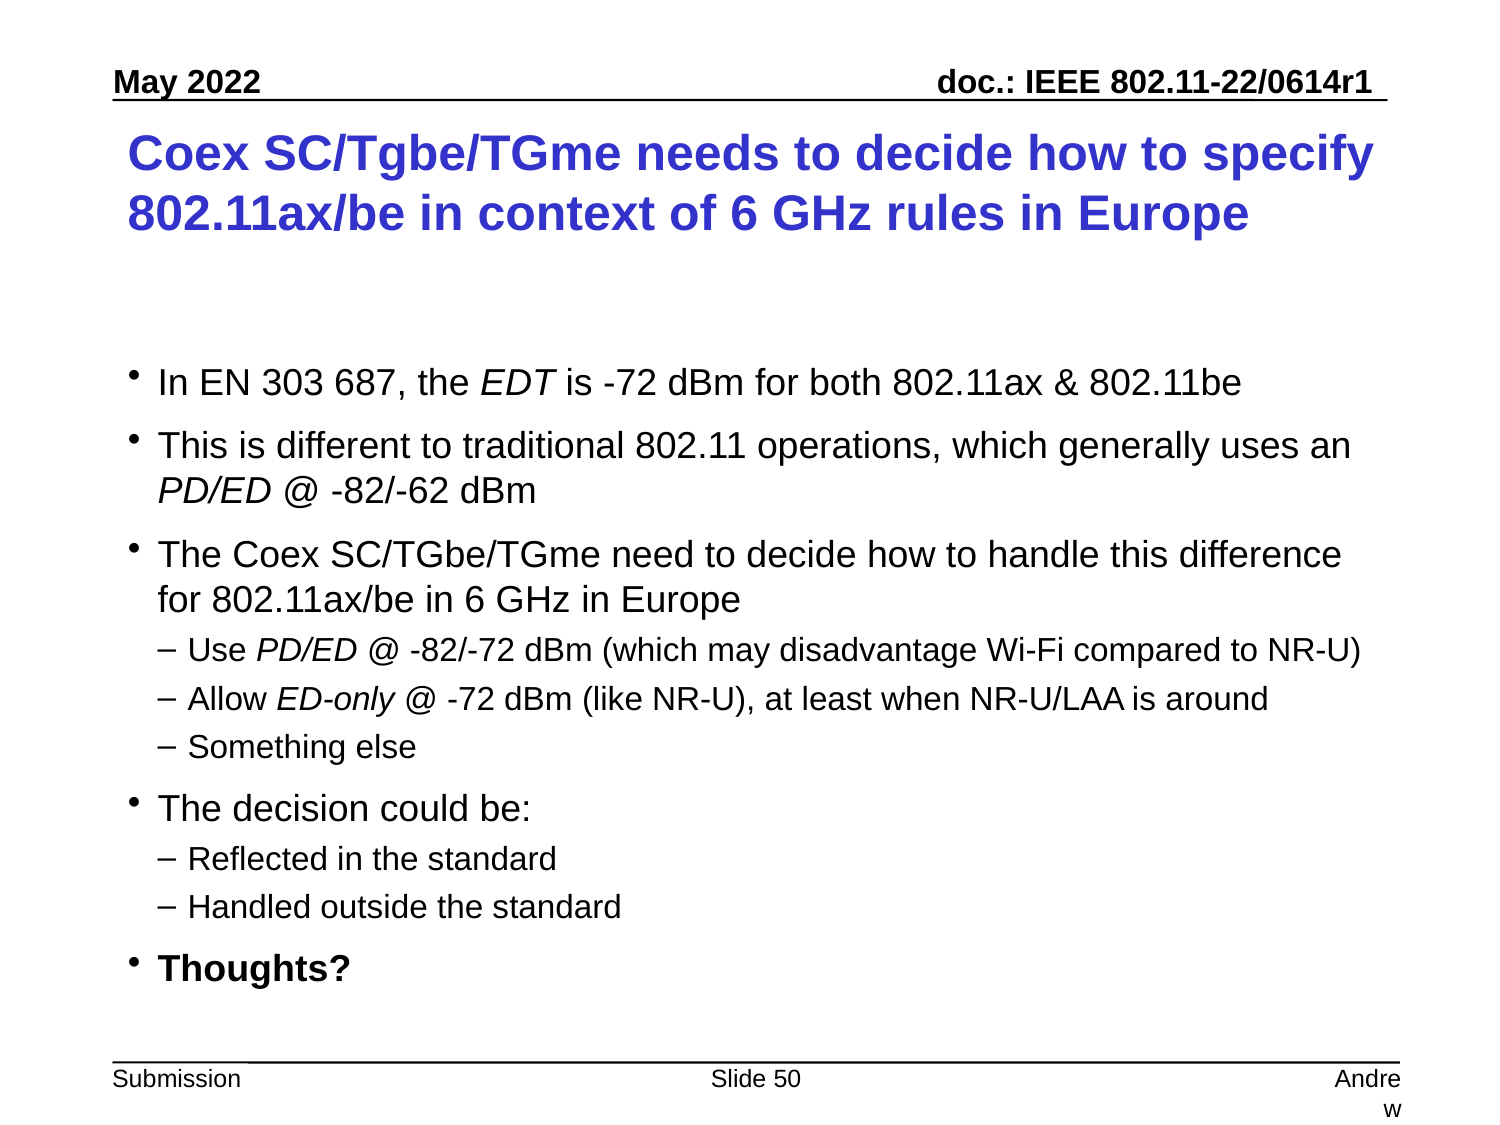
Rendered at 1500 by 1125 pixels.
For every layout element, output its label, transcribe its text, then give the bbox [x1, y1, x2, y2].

slide_number Slide 50 [709, 1061, 803, 1093]
title Coex SC/Tgbe/TGme needs to decide how to specify 802.11ax/be in context of 6 GHz rules in Europe [112, 112, 1425, 288]
list In EN 303 687, the EDT is -72 dBm for both 802.11ax & 802.11be This is different to traditional 802.11 operations, which generally uses an PD/ED @ -82/-62 dBm The Coex SC/TGbe/TGme need to decide how to handle this difference for 802.11ax/be in 6 GHz in Europe Use PD/ED @ -82/-72 dBm (which may disadvantage Wi-Fi compared to NR-U) Allow ED-only @ -72 dBm (like NR-U), at least when NR-U/LAA is around Something else The decision could be: Reflected in the standard Handled outside the standard Thoughts? [112, 350, 1388, 1025]
footer Andrew Myles, Cisco [1320, 1061, 1402, 1093]
